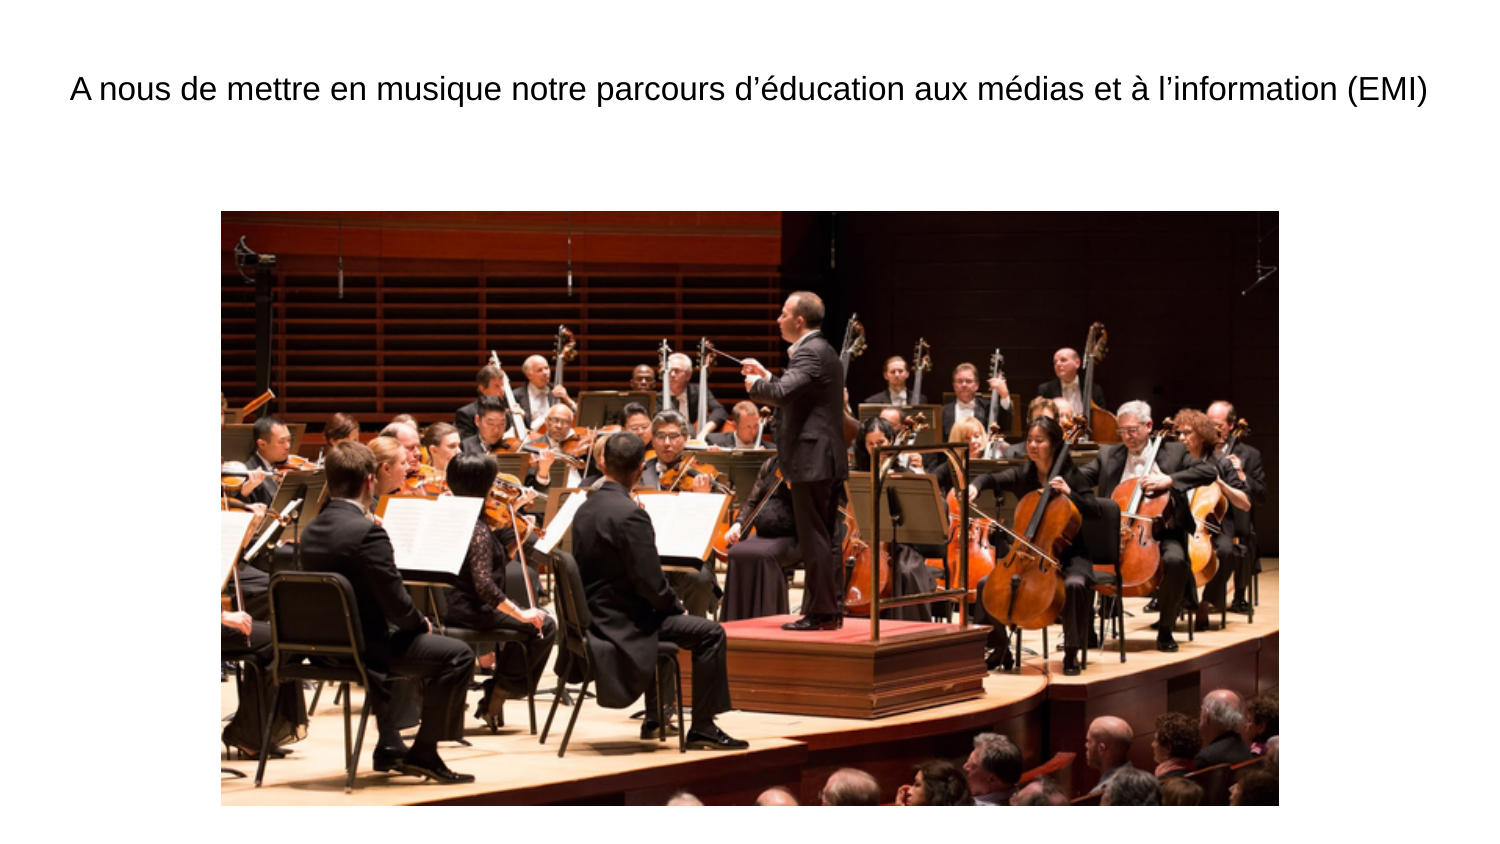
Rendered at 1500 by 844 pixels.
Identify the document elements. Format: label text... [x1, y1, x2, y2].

title A nous de mettre en musique notre parcours d’éducation aux médias et à l’information (EMI) [51, 52, 1449, 147]
picture [221, 211, 1279, 806]
